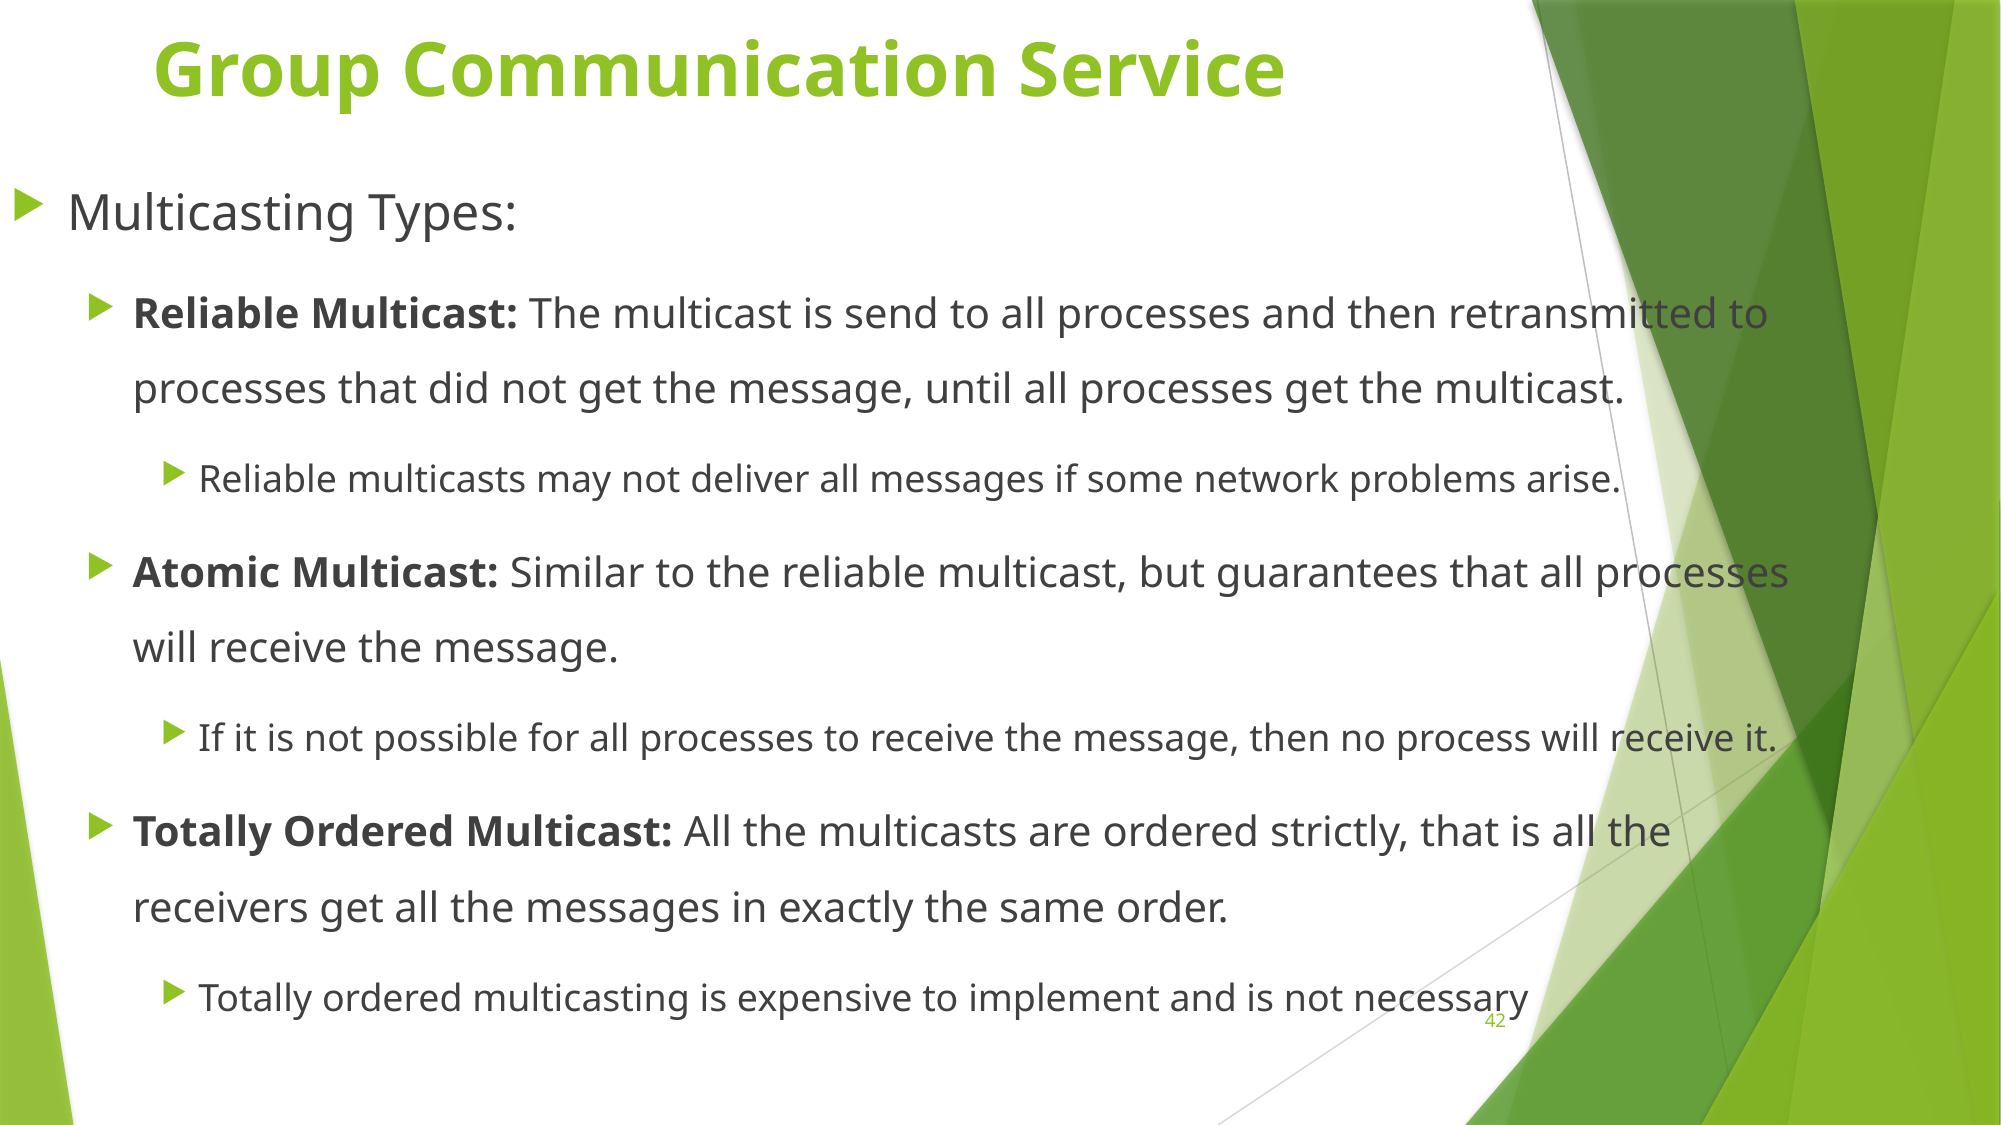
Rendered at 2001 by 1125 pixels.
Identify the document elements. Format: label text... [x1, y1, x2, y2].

slide_number 42 [1409, 991, 1522, 1051]
title Group Communication Service [137, 14, 1863, 232]
list Multicasting Types: Reliable Multicast: The multicast is send to all processes and then retransmitted to processes that did not get the message, until all processes get the multicast. Reliable multicasts may not deliver all messages if some network problems arise. Atomic Multicast: Similar to the reliable multicast, but guarantees that all processes will receive the message. If it is not possible for all processes to receive the message, then no process will receive it. Totally Ordered Multicast: All the multicasts are ordered strictly, that is all the receivers get all the messages in exactly the same order. Totally ordered multicasting is expensive to implement and is not necessary [0, 172, 1848, 1125]
